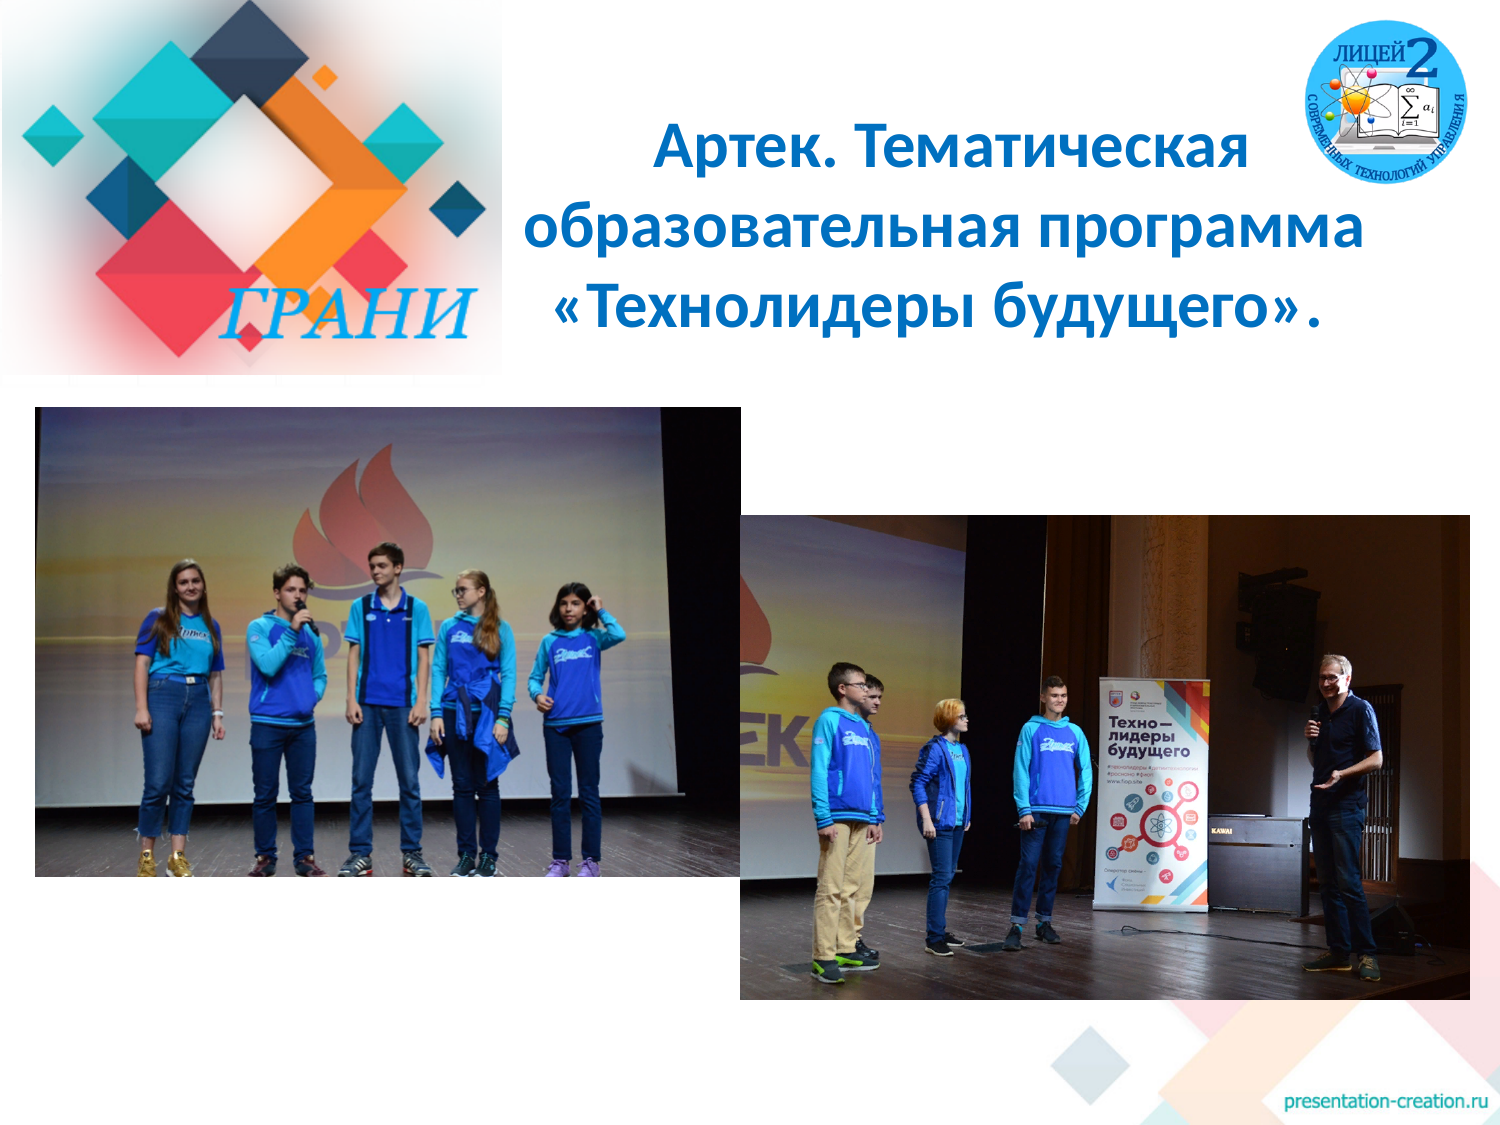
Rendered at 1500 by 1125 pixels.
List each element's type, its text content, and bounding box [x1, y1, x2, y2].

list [740, 514, 1470, 1000]
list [34, 407, 742, 877]
picture [0, 0, 1500, 1125]
title Артек. Тематическая образовательная программа «Технолидеры будущего». [506, 66, 1388, 376]
